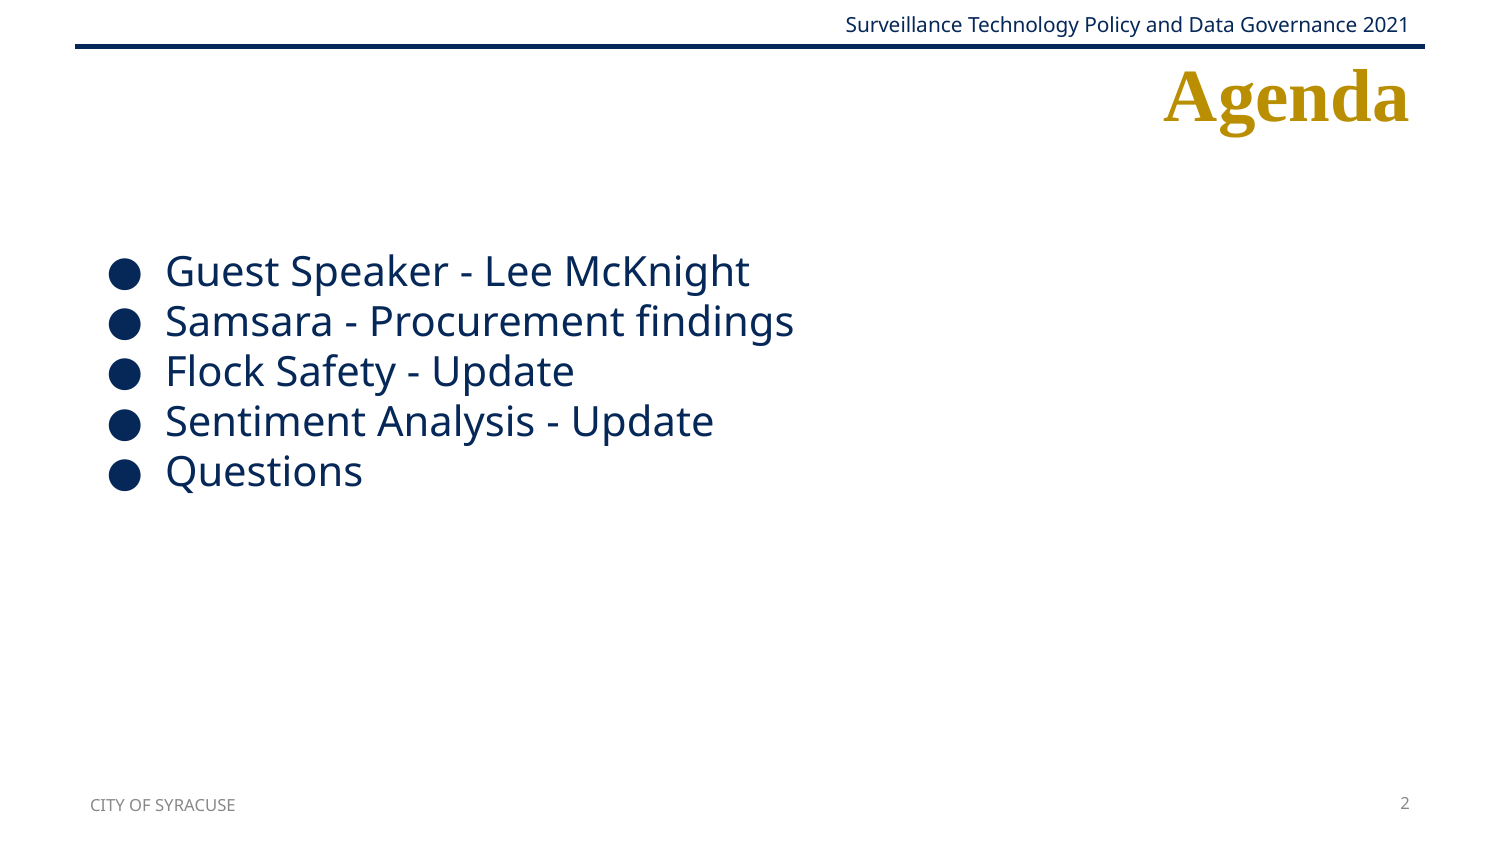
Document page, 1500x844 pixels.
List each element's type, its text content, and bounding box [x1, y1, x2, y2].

slide_number CITY OF SYRACUSE [75, 782, 425, 827]
text_box Guest Speaker - Lee McKnight Samsara - Procurement findings Flock Safety - Update Sentiment Analysis - Update Questions [74, 187, 1318, 719]
title Agenda [750, 43, 1425, 140]
